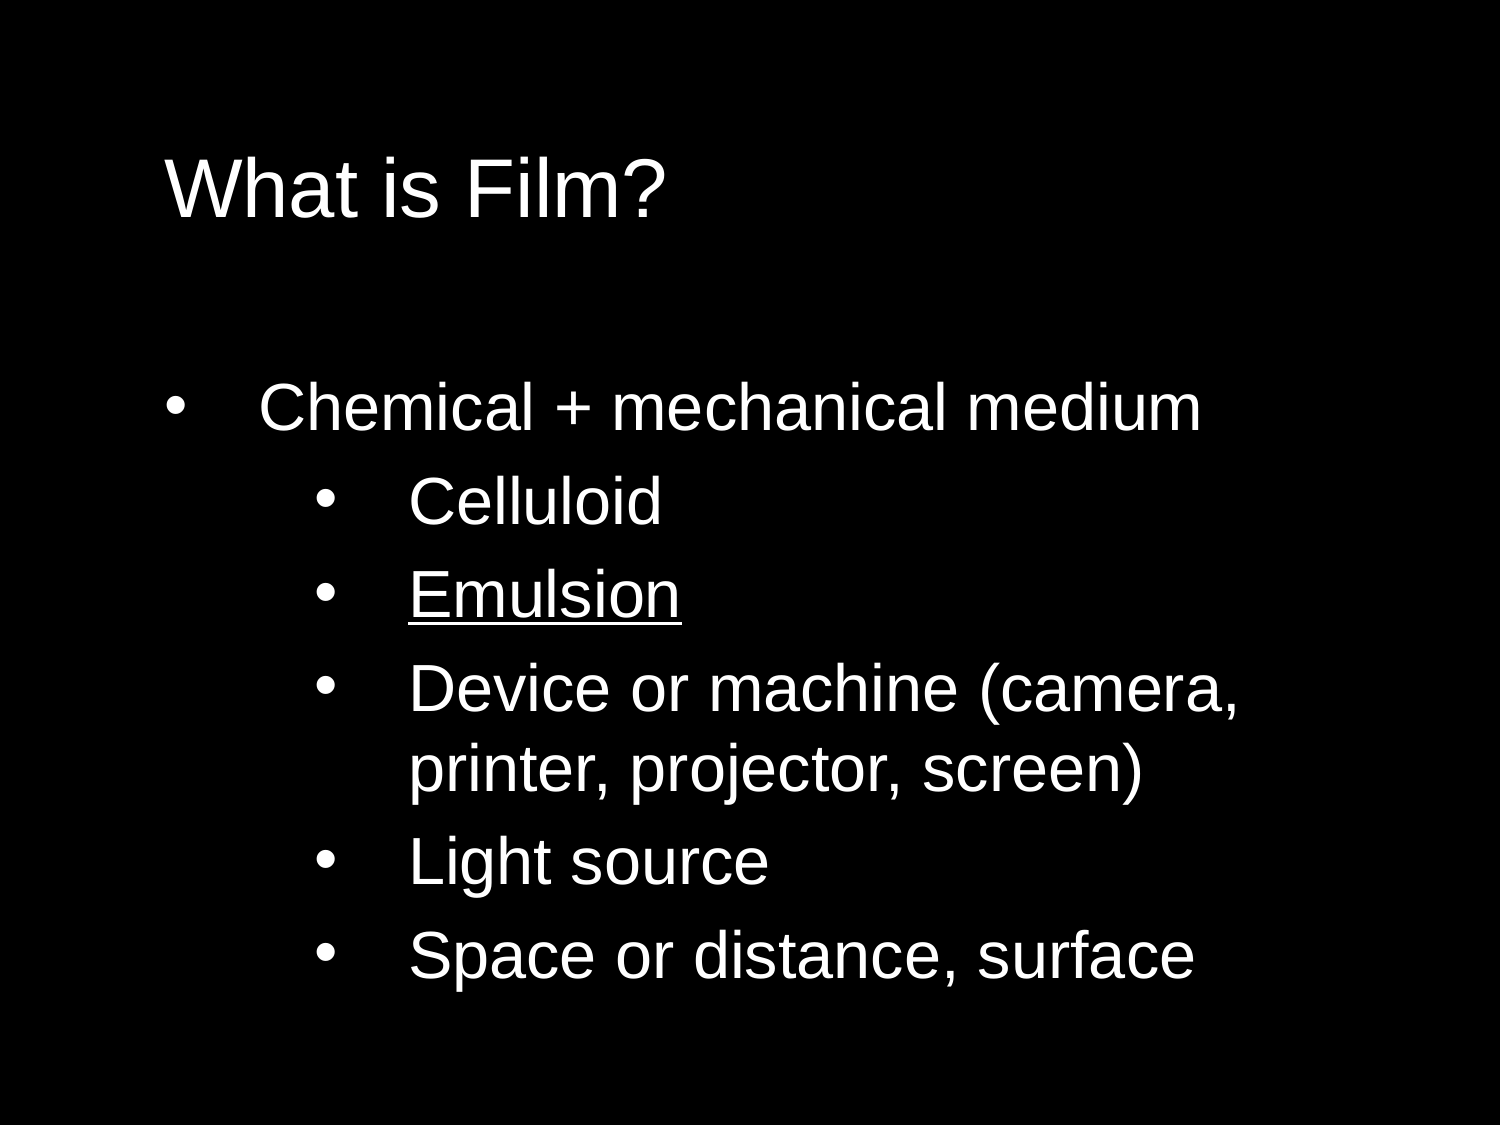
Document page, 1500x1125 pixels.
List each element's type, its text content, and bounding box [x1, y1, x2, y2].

subtitle What is Film? Chemical + mechanical medium Celluloid Emulsion Device or machine (camera, printer, projector, screen) Light source Space or distance, surface [149, 126, 1366, 1082]
